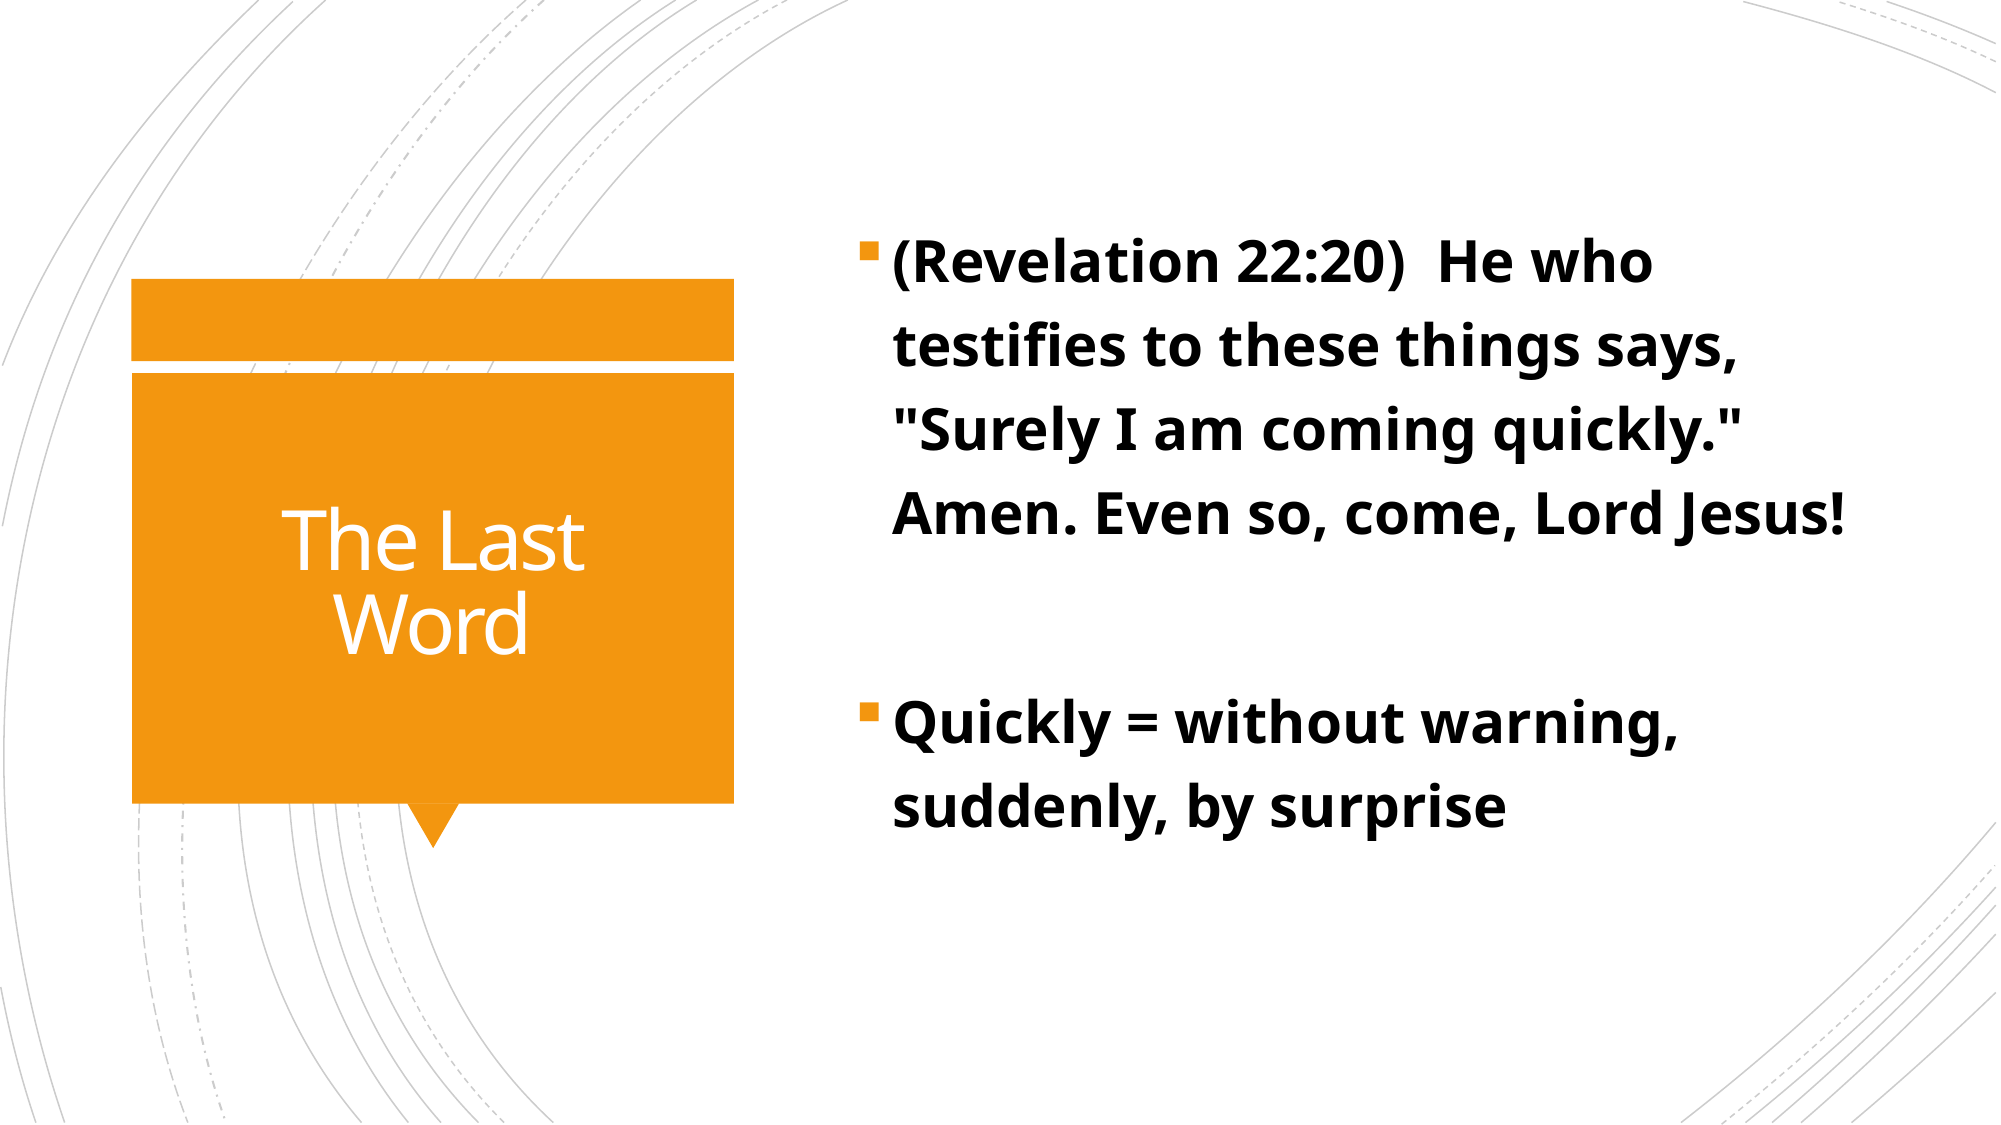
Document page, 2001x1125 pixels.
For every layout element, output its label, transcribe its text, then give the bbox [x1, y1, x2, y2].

list (Revelation 22:20) He who testifies to these things says, "Surely I am coming quickly." Amen. Even so, come, Lord Jesus! Quickly = without warning, suddenly, by surprise [839, 131, 1871, 993]
title The Last Word [145, 385, 720, 789]
